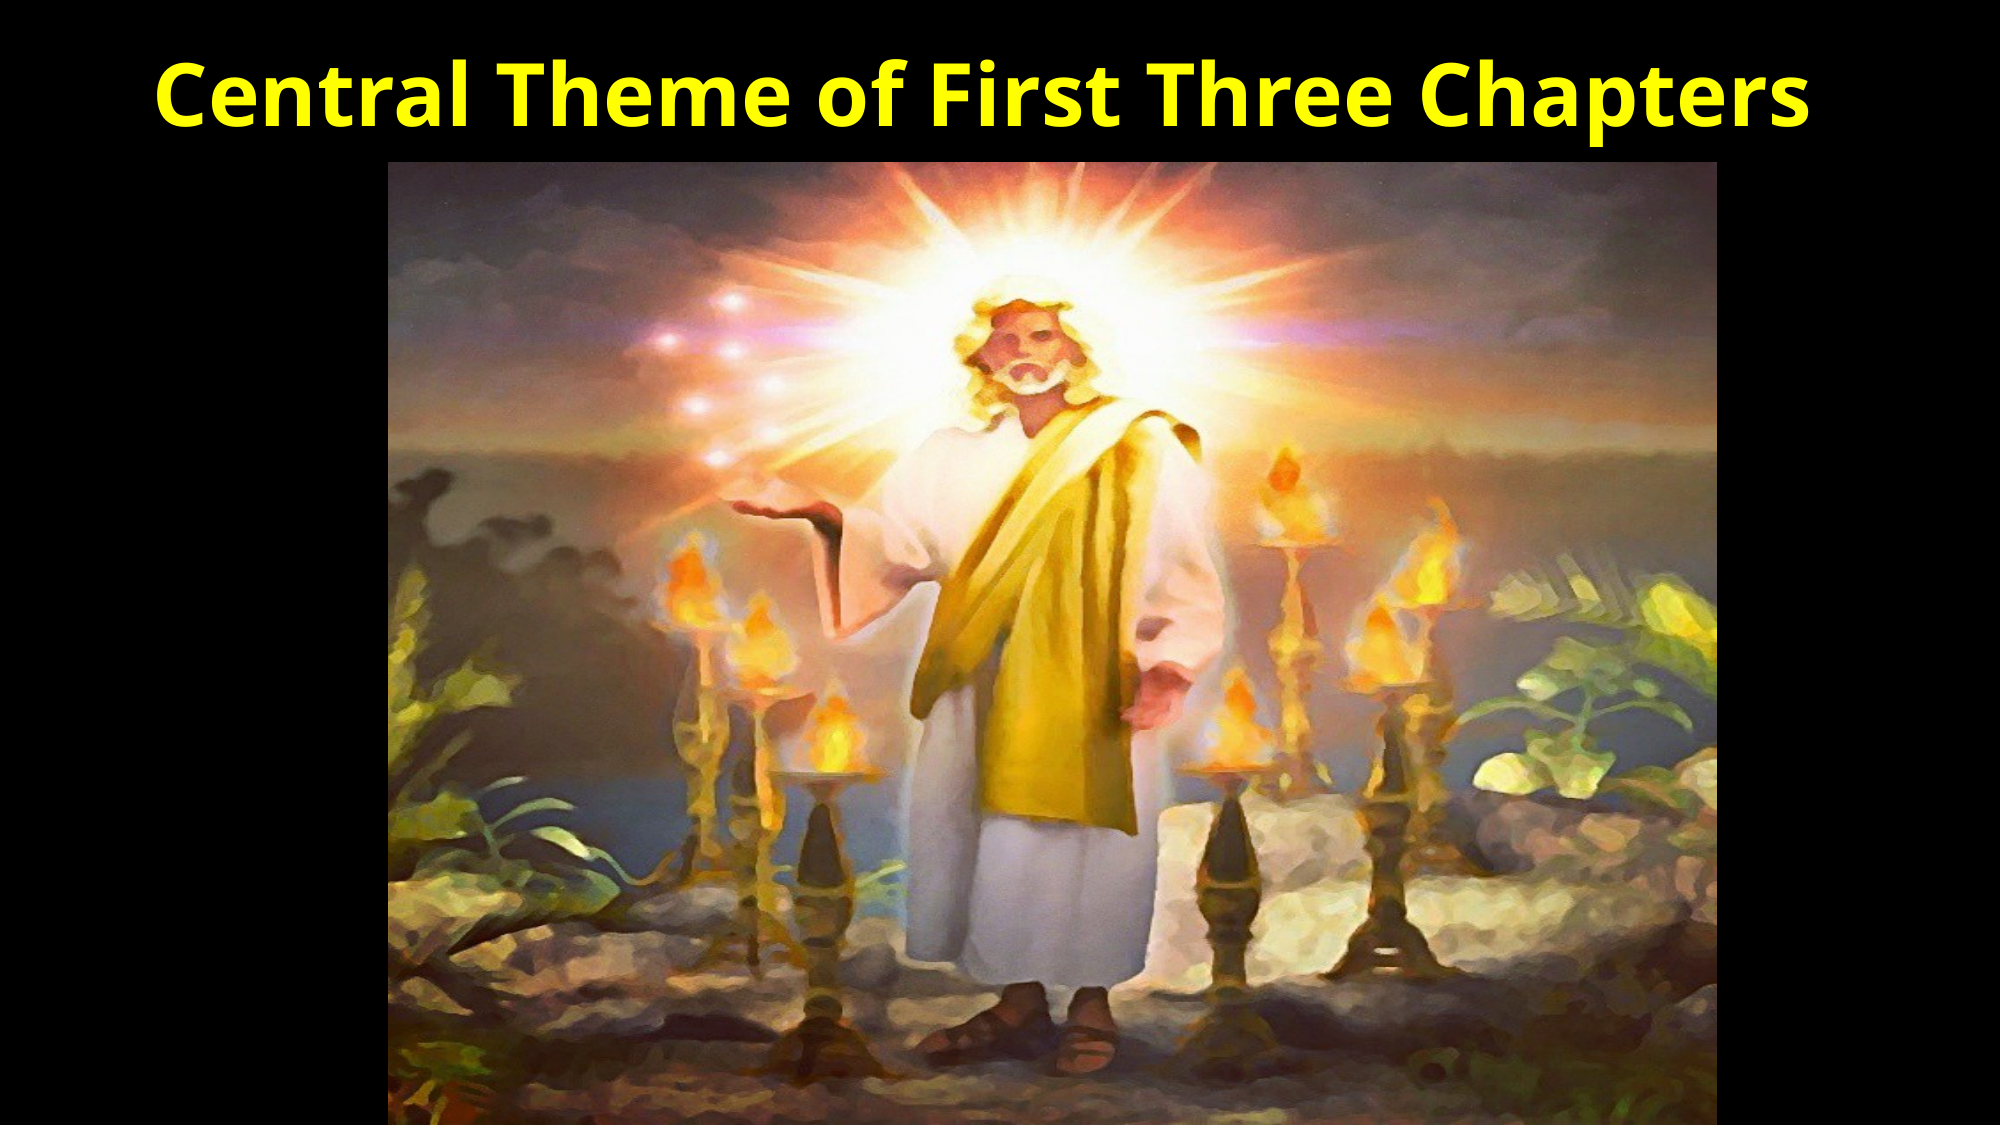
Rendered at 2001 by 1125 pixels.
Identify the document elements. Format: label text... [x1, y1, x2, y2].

title Central Theme of First Three Chapters [137, 0, 1863, 197]
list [388, 162, 1717, 1125]
